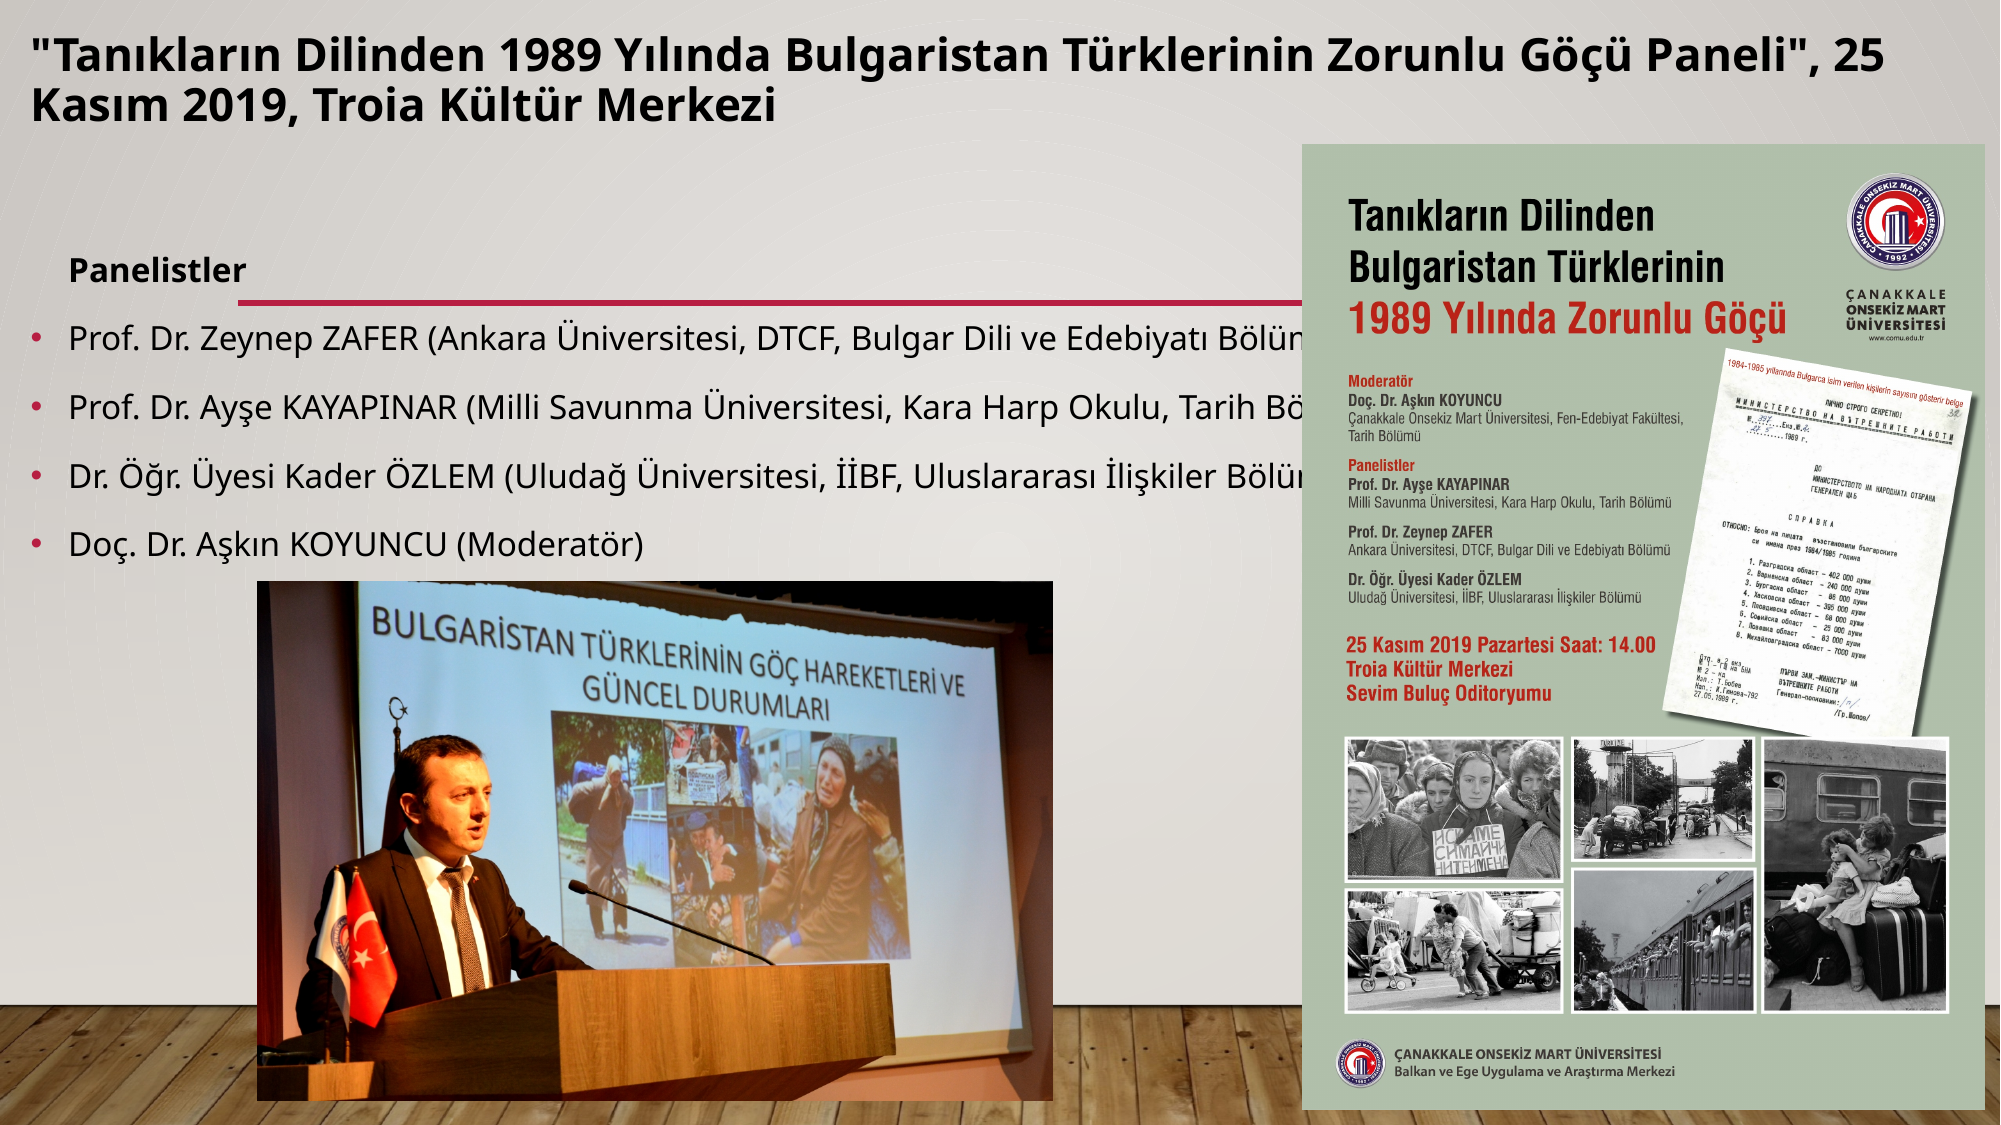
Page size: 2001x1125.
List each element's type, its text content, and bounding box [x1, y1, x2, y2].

title "Tanıkların Dilinden 1989 Yılında Bulgaristan Türklerinin Zorunlu Göçü Paneli", 25 Kasım 2019, Troia Kültür Merkezi [15, 24, 1986, 145]
list Panelistler Prof. Dr. Zeynep ZAFER (Ankara Üniversitesi, DTCF, Bulgar Dili ve Edebiyatı Bölümü), Prof. Dr. Ayşe KAYAPINAR (Milli Savunma Üniversitesi, Kara Harp Okulu, Tarih Bölümü) Dr. Öğr. Üyesi Kader ÖZLEM (Uludağ Üniversitesi, İİBF, Uluslararası İlişkiler Bölümü) Doç. Dr. Aşkın KOYUNCU (Moderatör) [15, 233, 1302, 475]
picture [0, 144, 2000, 1125]
